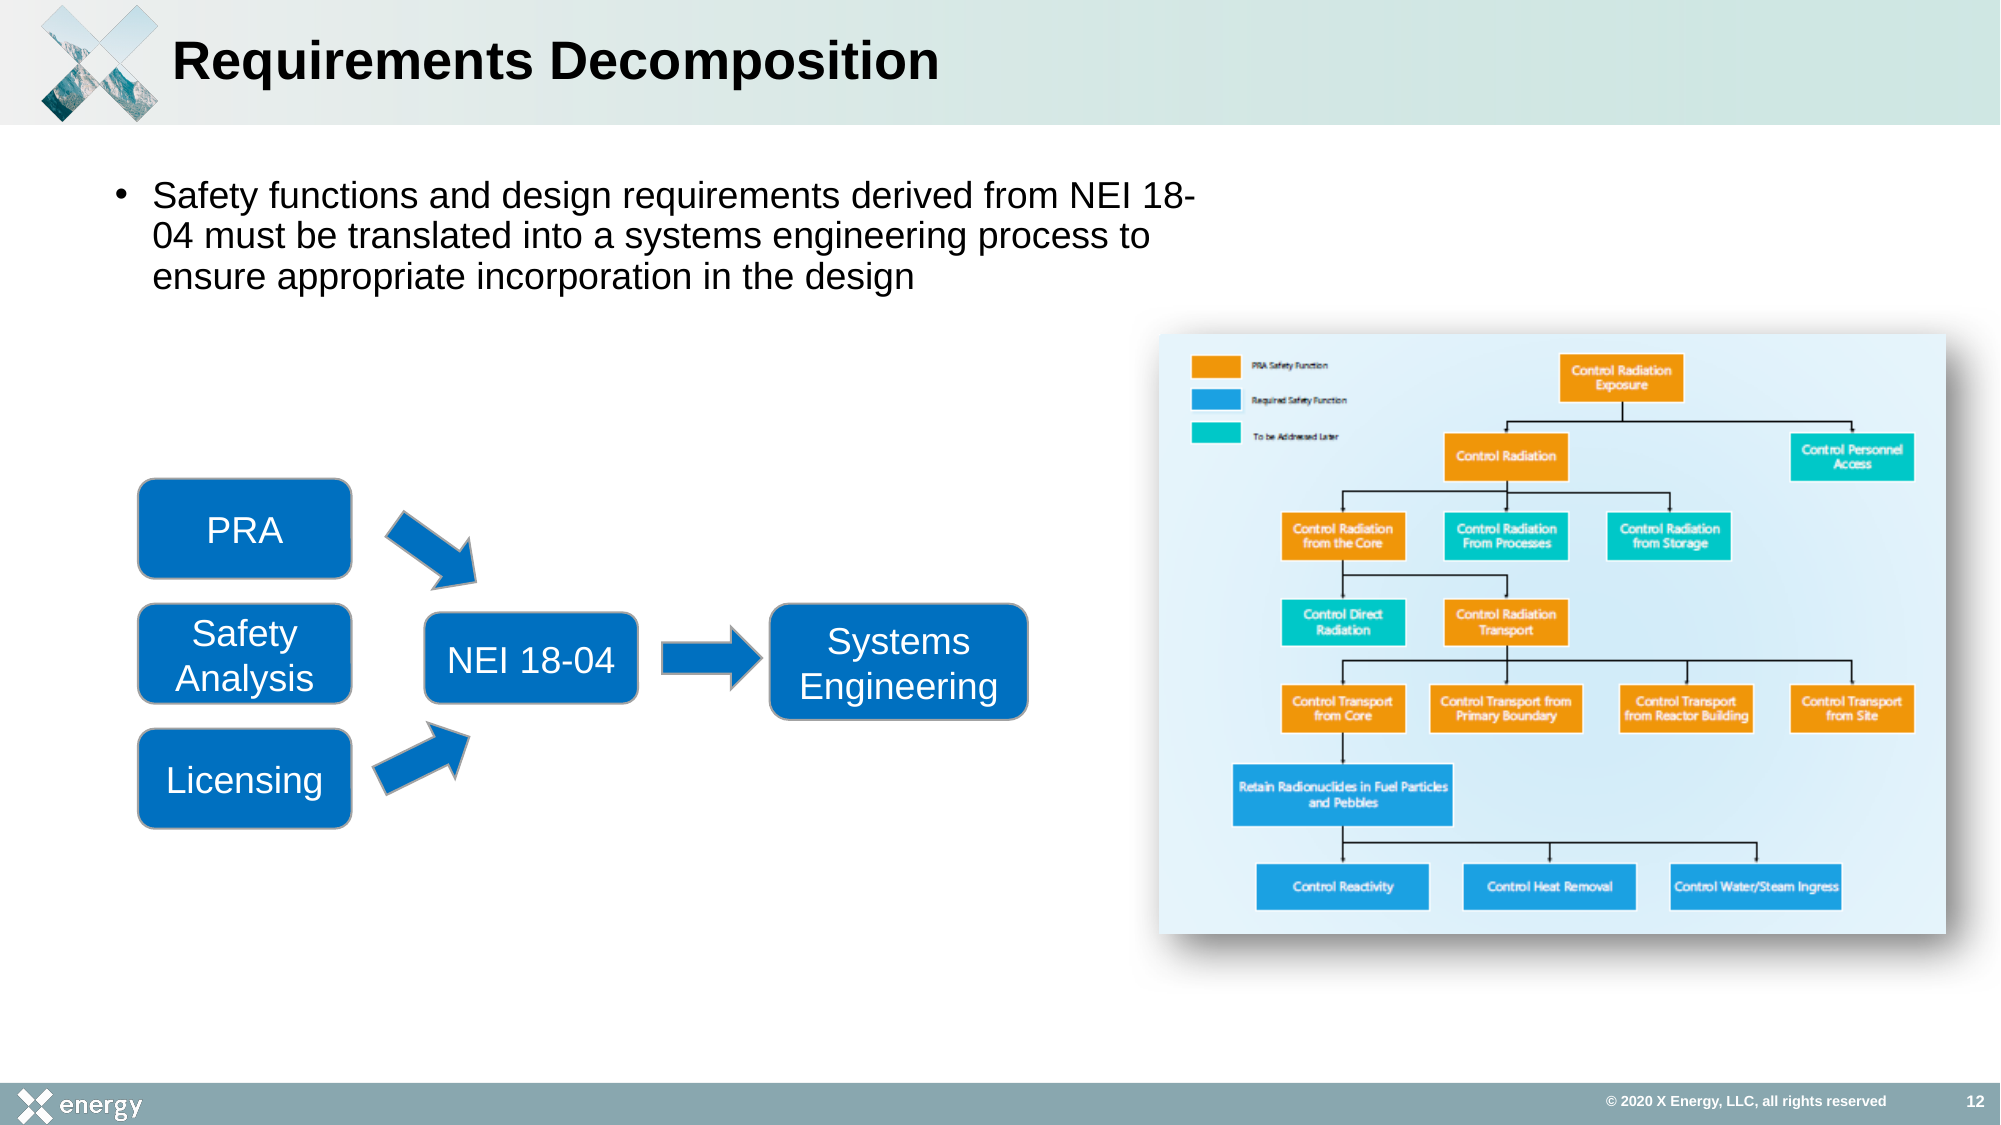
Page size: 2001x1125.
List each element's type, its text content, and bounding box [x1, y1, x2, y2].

text_box [661, 624, 764, 692]
title Requirements Decomposition [157, 0, 2000, 124]
text_box PRA [136, 477, 353, 580]
text_box [371, 720, 471, 797]
text_box Systems Engineering [768, 602, 1029, 721]
picture [1159, 334, 1946, 934]
text_box Licensing [136, 727, 353, 830]
list Safety functions and design requirements derived from NEI 18-04 must be translated into a systems engineering process to ensure appropriate incorporation in the design [99, 168, 1251, 305]
text_box NEI 18-04 [423, 611, 640, 705]
picture [41, 5, 157, 122]
text_box [384, 509, 478, 591]
text_box Safety Analysis [136, 602, 353, 705]
picture [17, 1088, 144, 1125]
